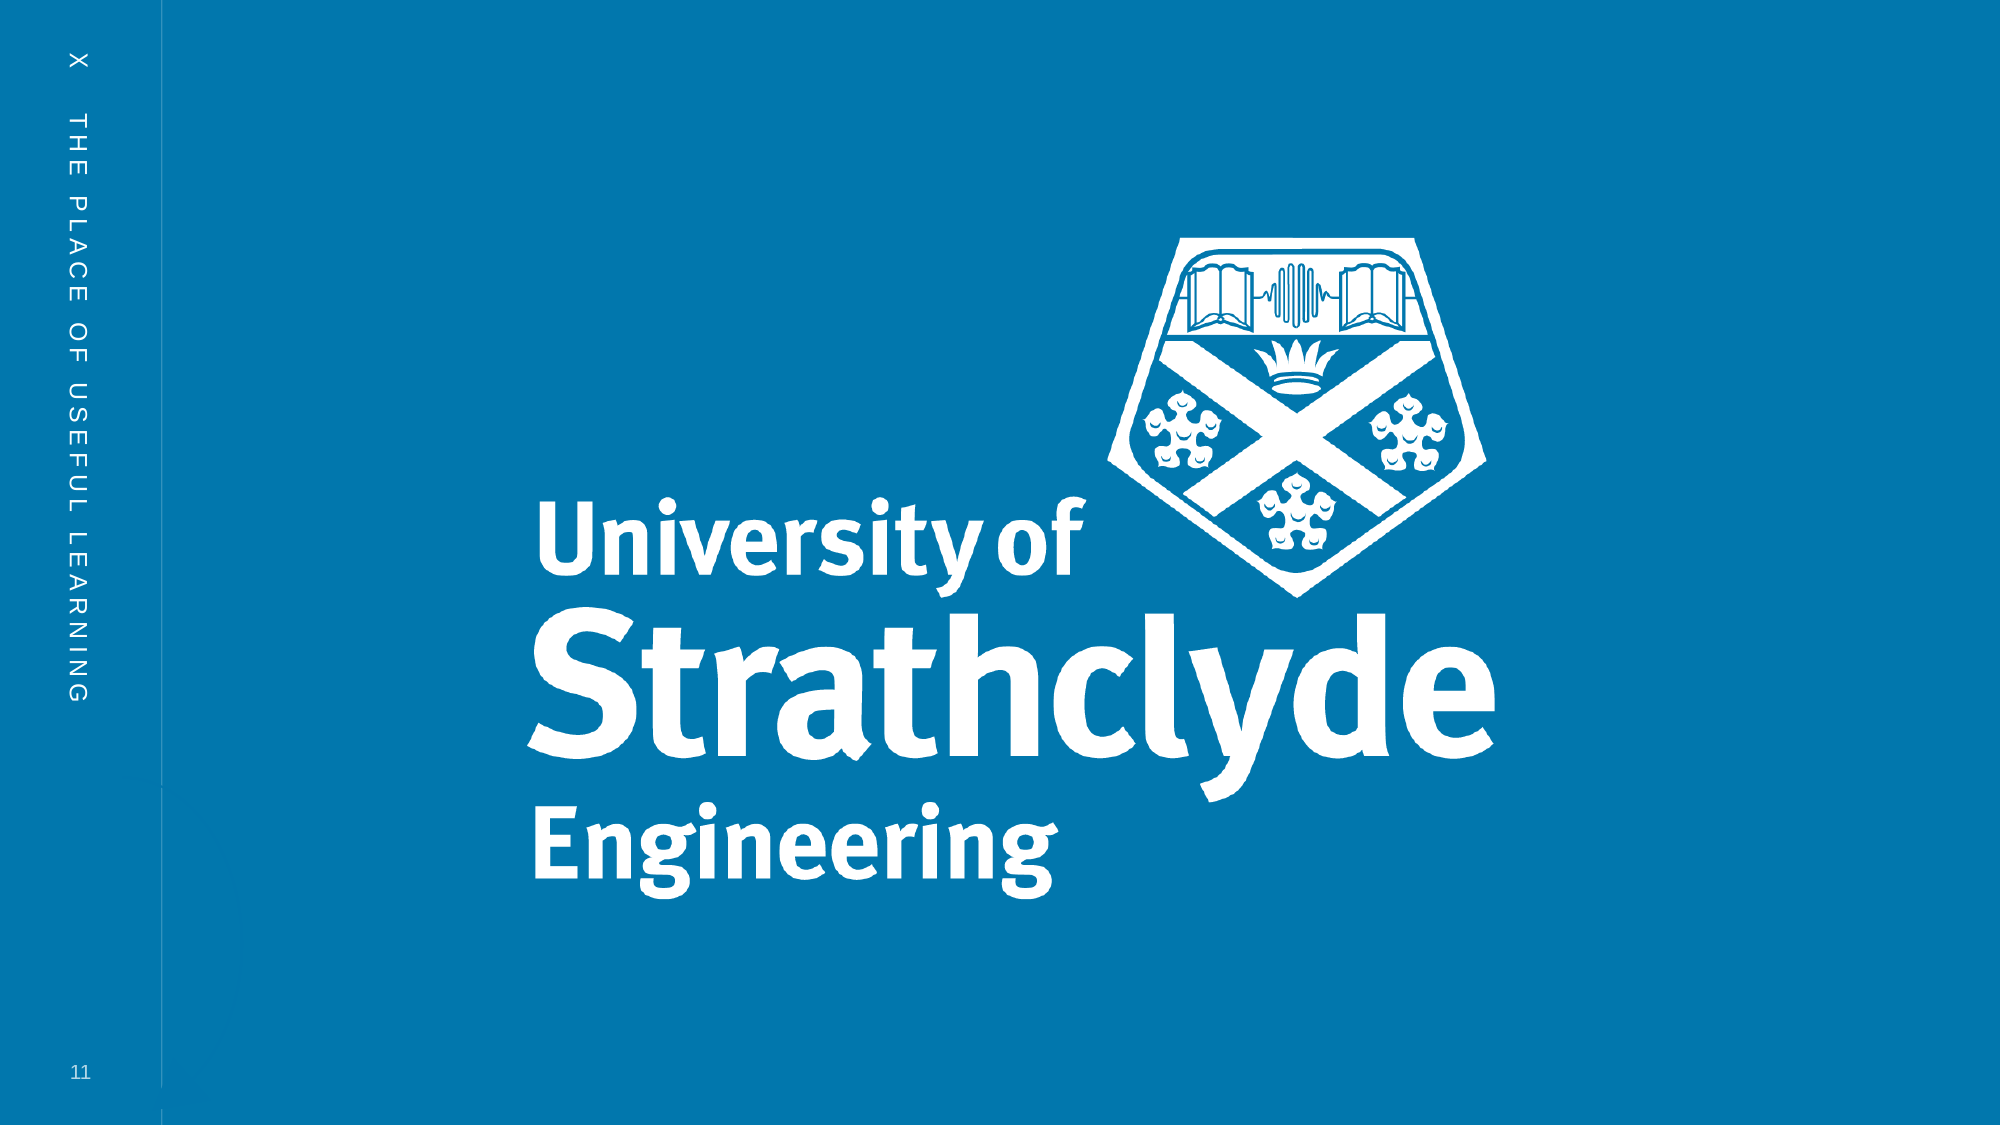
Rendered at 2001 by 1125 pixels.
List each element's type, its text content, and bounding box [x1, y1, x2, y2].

picture [1054, 647, 1134, 758]
picture [701, 824, 714, 878]
picture [1108, 238, 1486, 597]
picture [886, 824, 917, 878]
picture [700, 803, 716, 819]
picture [659, 498, 676, 514]
picture [540, 502, 592, 575]
picture [641, 824, 695, 899]
picture [715, 647, 778, 755]
picture [778, 647, 870, 760]
picture [820, 520, 863, 575]
picture [932, 521, 983, 597]
picture [873, 521, 886, 574]
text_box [3, 777, 242, 1111]
picture [950, 614, 1038, 755]
picture [680, 521, 729, 574]
picture [642, 628, 705, 758]
picture [922, 803, 938, 819]
picture [950, 824, 992, 878]
picture [1404, 647, 1494, 758]
picture [1190, 648, 1293, 802]
text_box [163, 0, 2000, 1125]
picture [923, 824, 936, 878]
picture [588, 824, 630, 878]
picture [528, 608, 636, 758]
picture [874, 628, 937, 758]
picture [1052, 497, 1085, 574]
picture [727, 824, 770, 878]
text_box [0, 0, 161, 1125]
picture [1294, 614, 1388, 758]
picture [780, 824, 825, 879]
picture [1146, 614, 1188, 758]
picture [999, 521, 1046, 575]
picture [661, 521, 674, 574]
picture [604, 521, 647, 574]
picture [872, 498, 888, 514]
picture [536, 807, 577, 878]
picture [731, 520, 776, 575]
picture [1002, 824, 1057, 899]
text_box X THE PLACE OF USEFUL LEARNING [57, 38, 103, 777]
picture [896, 505, 926, 575]
picture [785, 520, 817, 574]
picture [832, 824, 877, 879]
